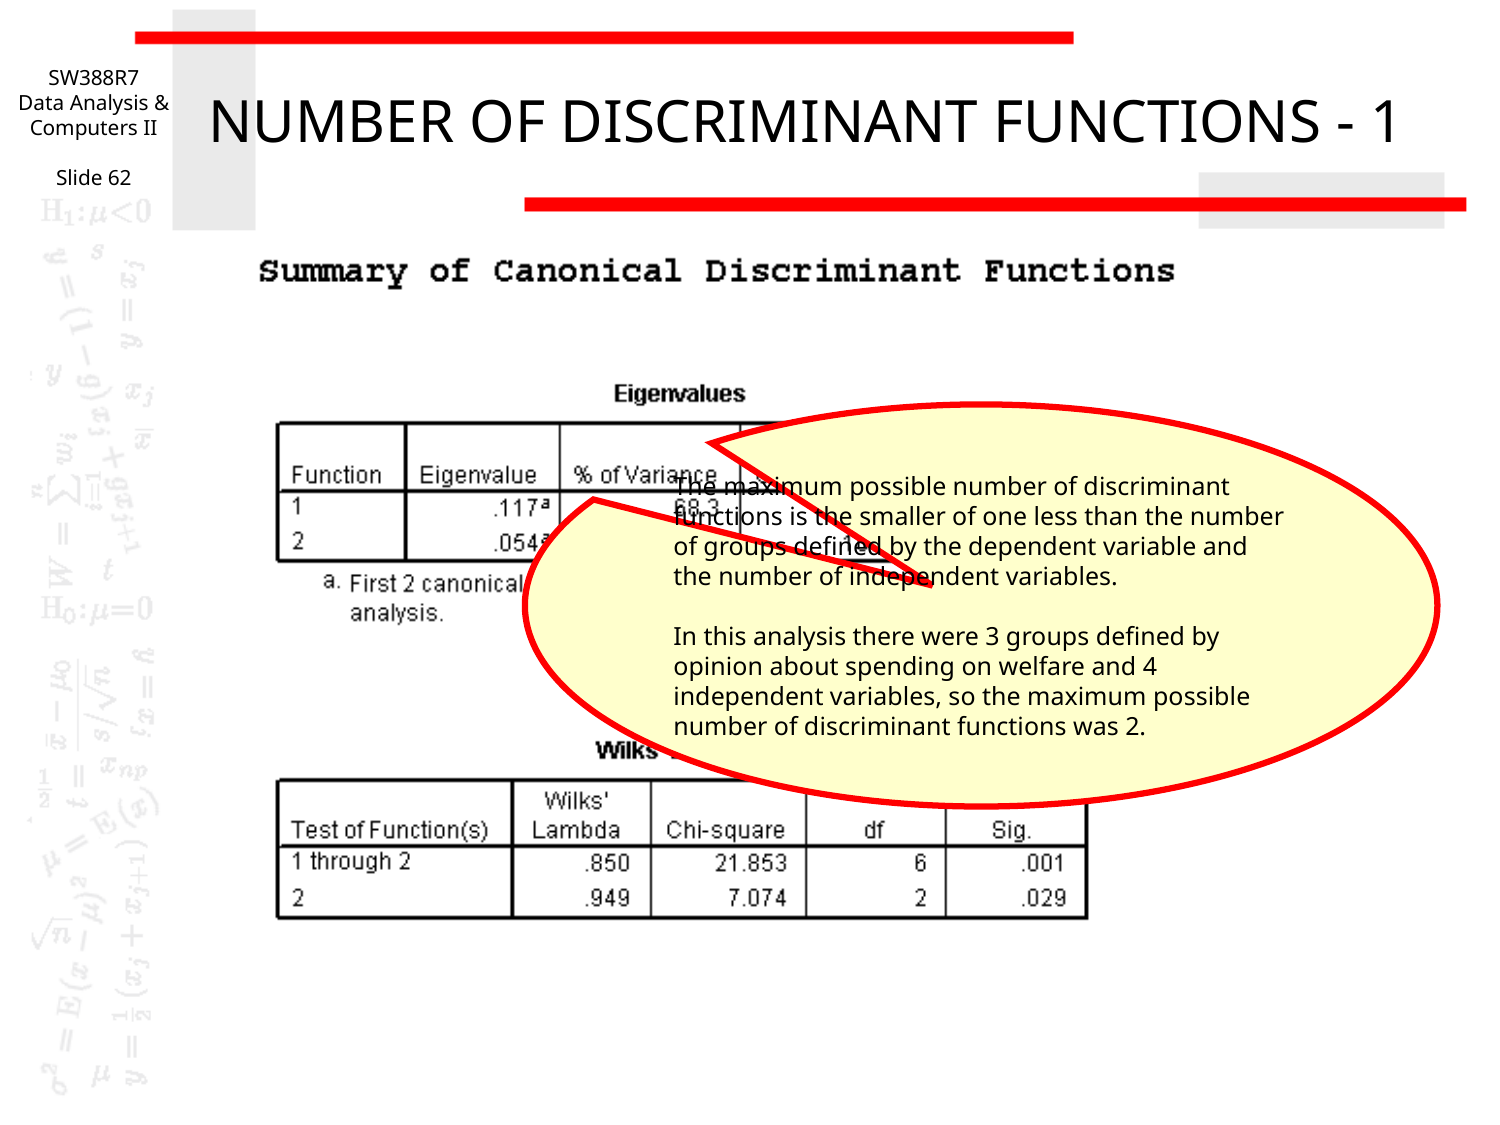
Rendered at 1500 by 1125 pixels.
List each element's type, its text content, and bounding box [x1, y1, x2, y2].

text_box The maximum possible number of discriminant functions is the smaller of one less than the number of groups defined by the dependent variable and the number of independent variables. In this analysis there were 3 groups defined by opinion about spending on welfare and 4 independent variables, so the maximum possible number of discriminant functions was 2. [1184, 425, 1438, 786]
title NUMBER OF DISCRIMINANT FUNCTIONS - 1 [187, 50, 1425, 200]
picture [18, 0, 1500, 1108]
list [249, 249, 1180, 929]
slide_number SW388R7 Data Analysis & Computers II Slide 62 [0, 50, 187, 200]
